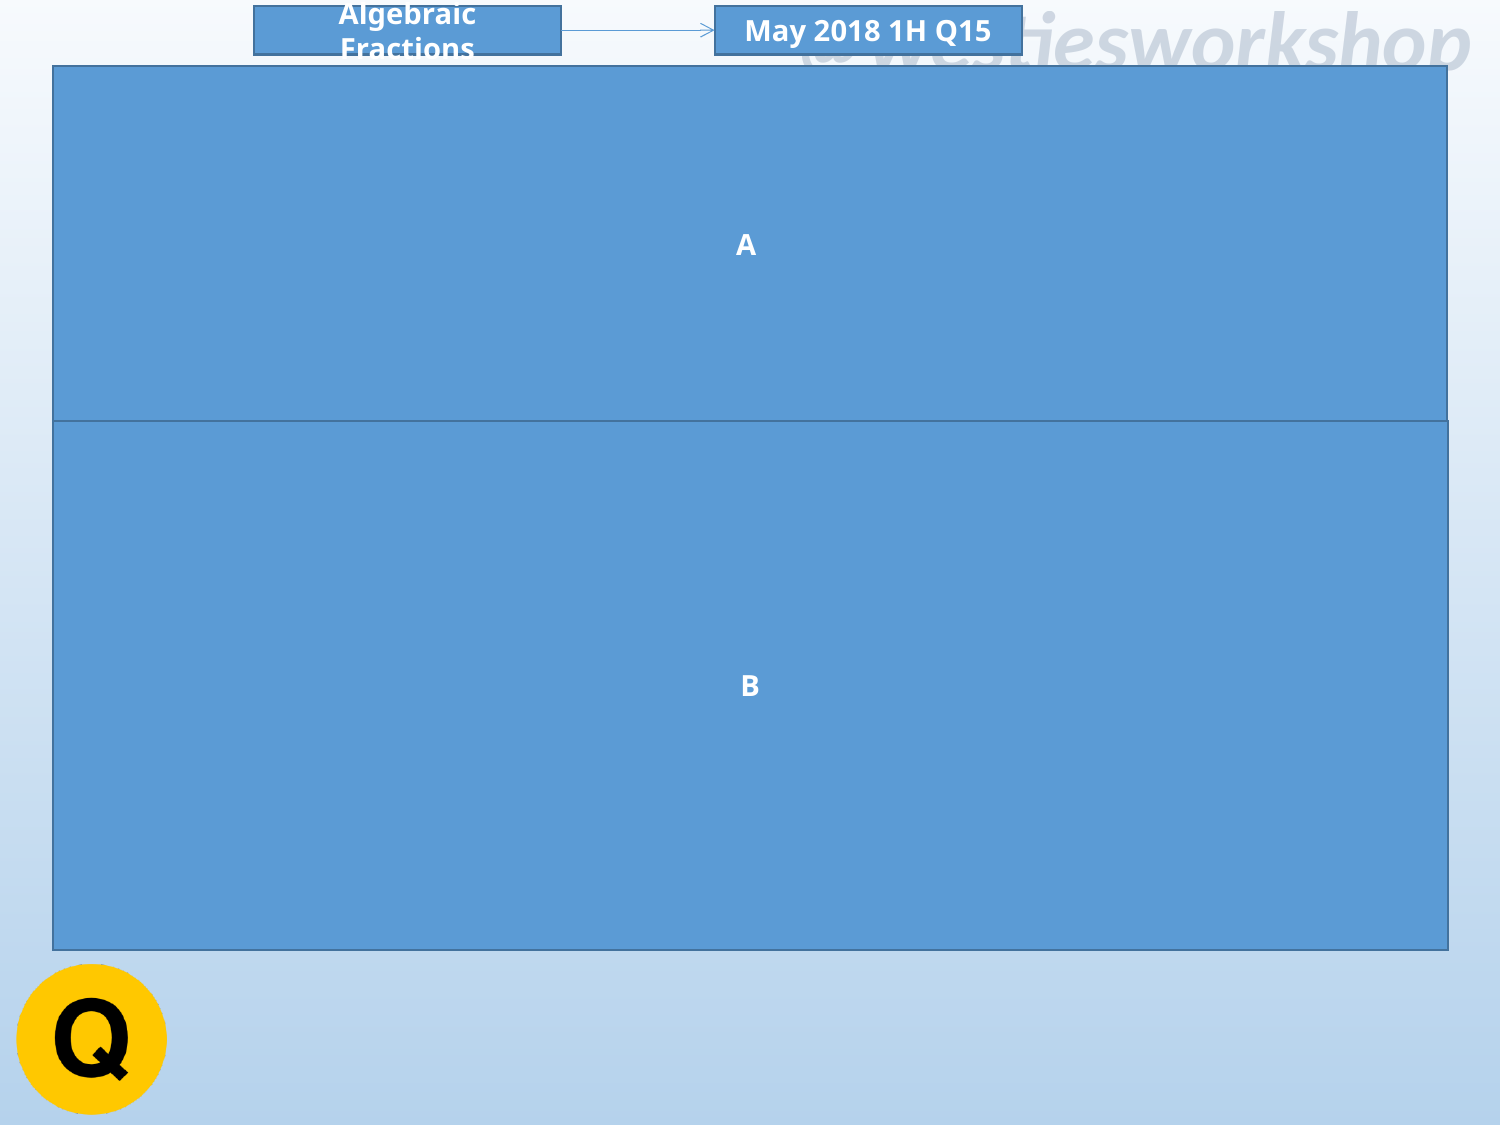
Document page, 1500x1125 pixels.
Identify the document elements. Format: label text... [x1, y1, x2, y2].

picture [0, 836, 1447, 1125]
text_box May 2018 1H Q15 [714, 5, 1023, 56]
picture [52, 66, 1448, 835]
text_box B [52, 420, 1449, 951]
text_box Algebraic Fractions [253, 5, 562, 56]
